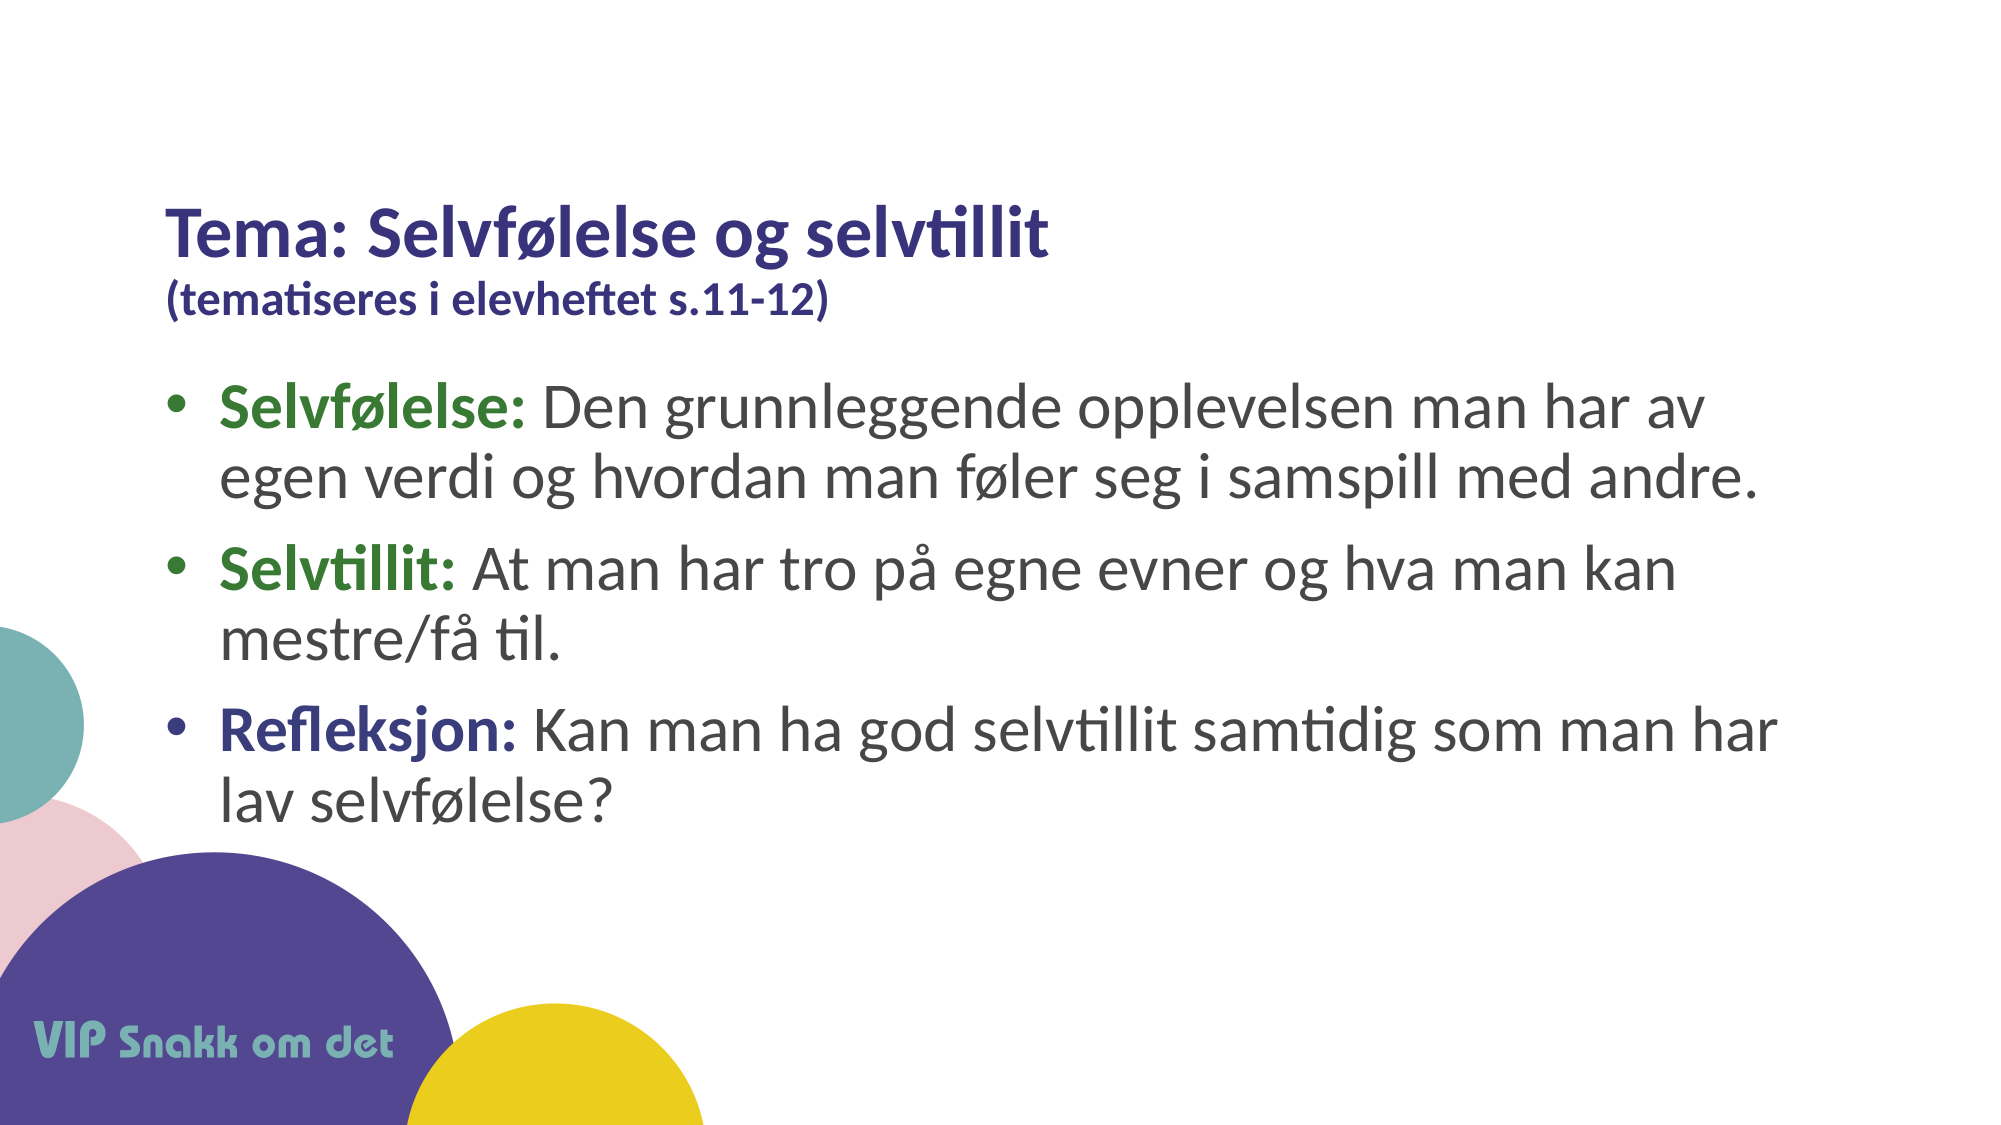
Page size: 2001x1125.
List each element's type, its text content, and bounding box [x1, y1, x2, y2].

subtitle Selvfølelse: Den grunnleggende opplevelsen man har av egen verdi og hvordan man føler seg i samspill med andre. Selvtillit: At man har tro på egne evner og hva man kan mestre/få til. Refleksjon: Kan man ha god selvtillit samtidig som man har lav selvfølelse? [150, 364, 1850, 847]
picture [0, 0, 2000, 1125]
title Tema: Selvfølelse og selvtillit (tematiseres i elevheftet s.11-12) [150, 184, 1850, 334]
